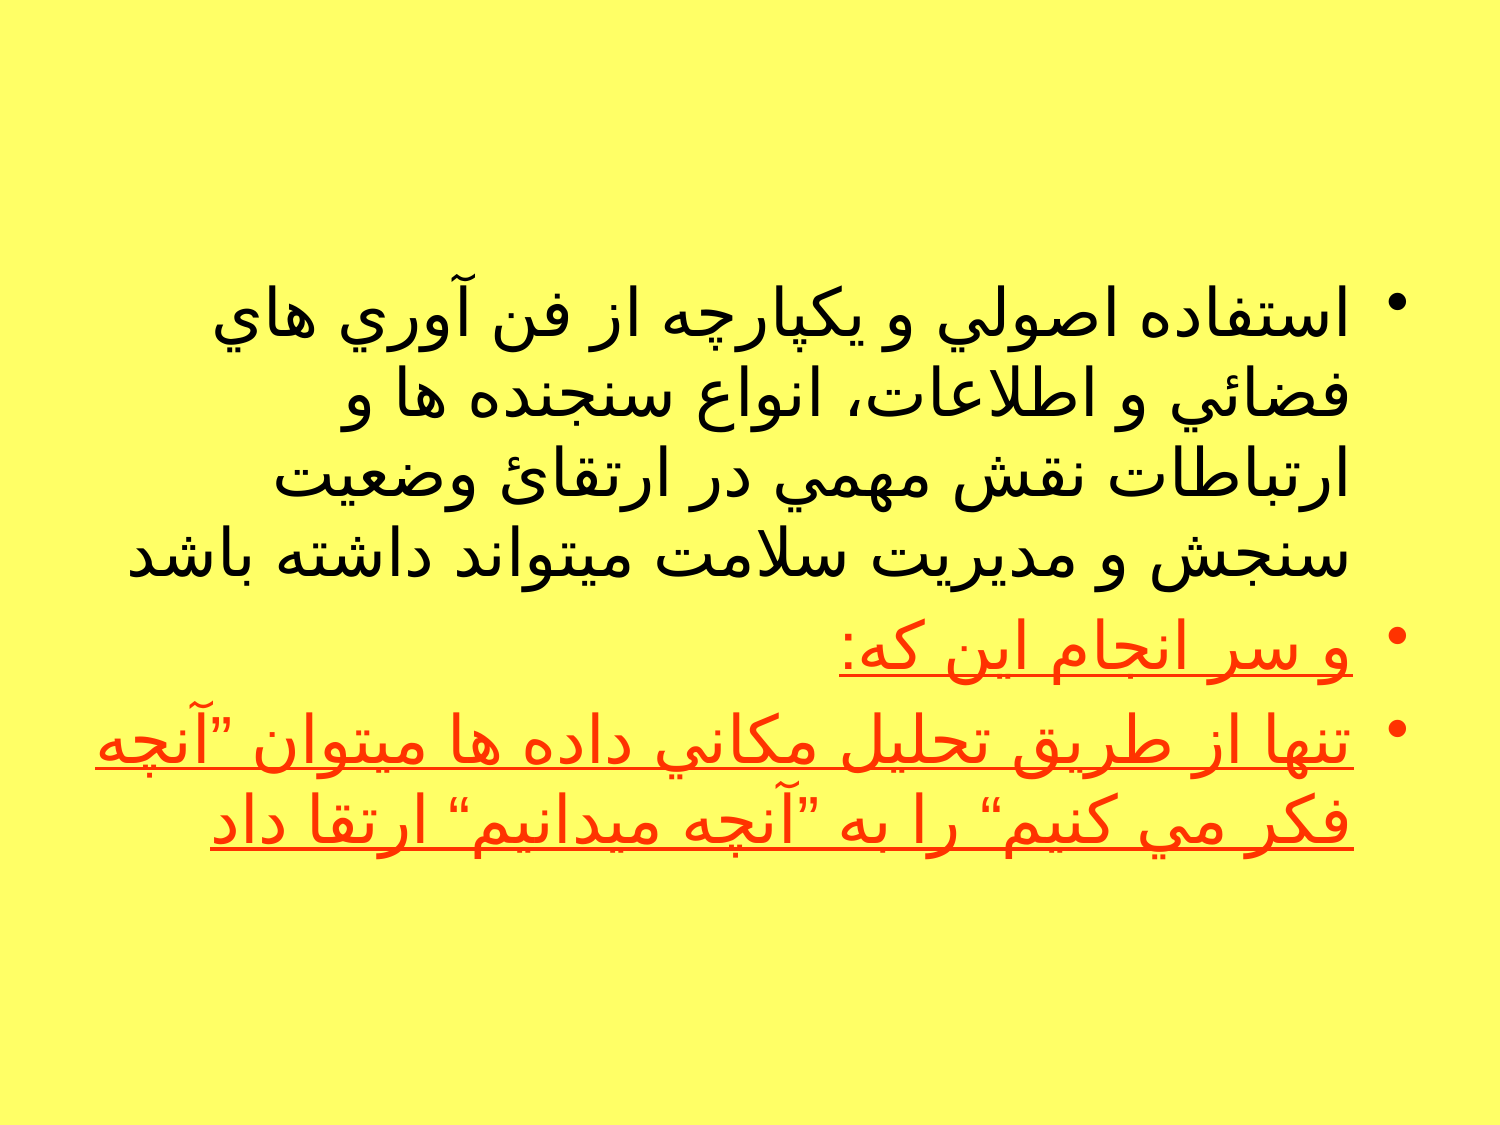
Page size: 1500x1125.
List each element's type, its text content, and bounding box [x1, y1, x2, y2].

list استفاده اصولي و يكپارچه از فن آوري هاي فضائي و اطلاعات، انواع سنجنده ها و ارتباطات نقش مهمي در ارتقائ وضعيت سنجش و مديريت سلامت ميتواند داشته باشد و سر انجام اين كه: تنها از طريق تحليل مكاني داده ها ميتوان ”آنچه فكر مي كنيم“ را به ”آنچه ميدانيم“ ارتقا داد [74, 262, 1426, 1006]
